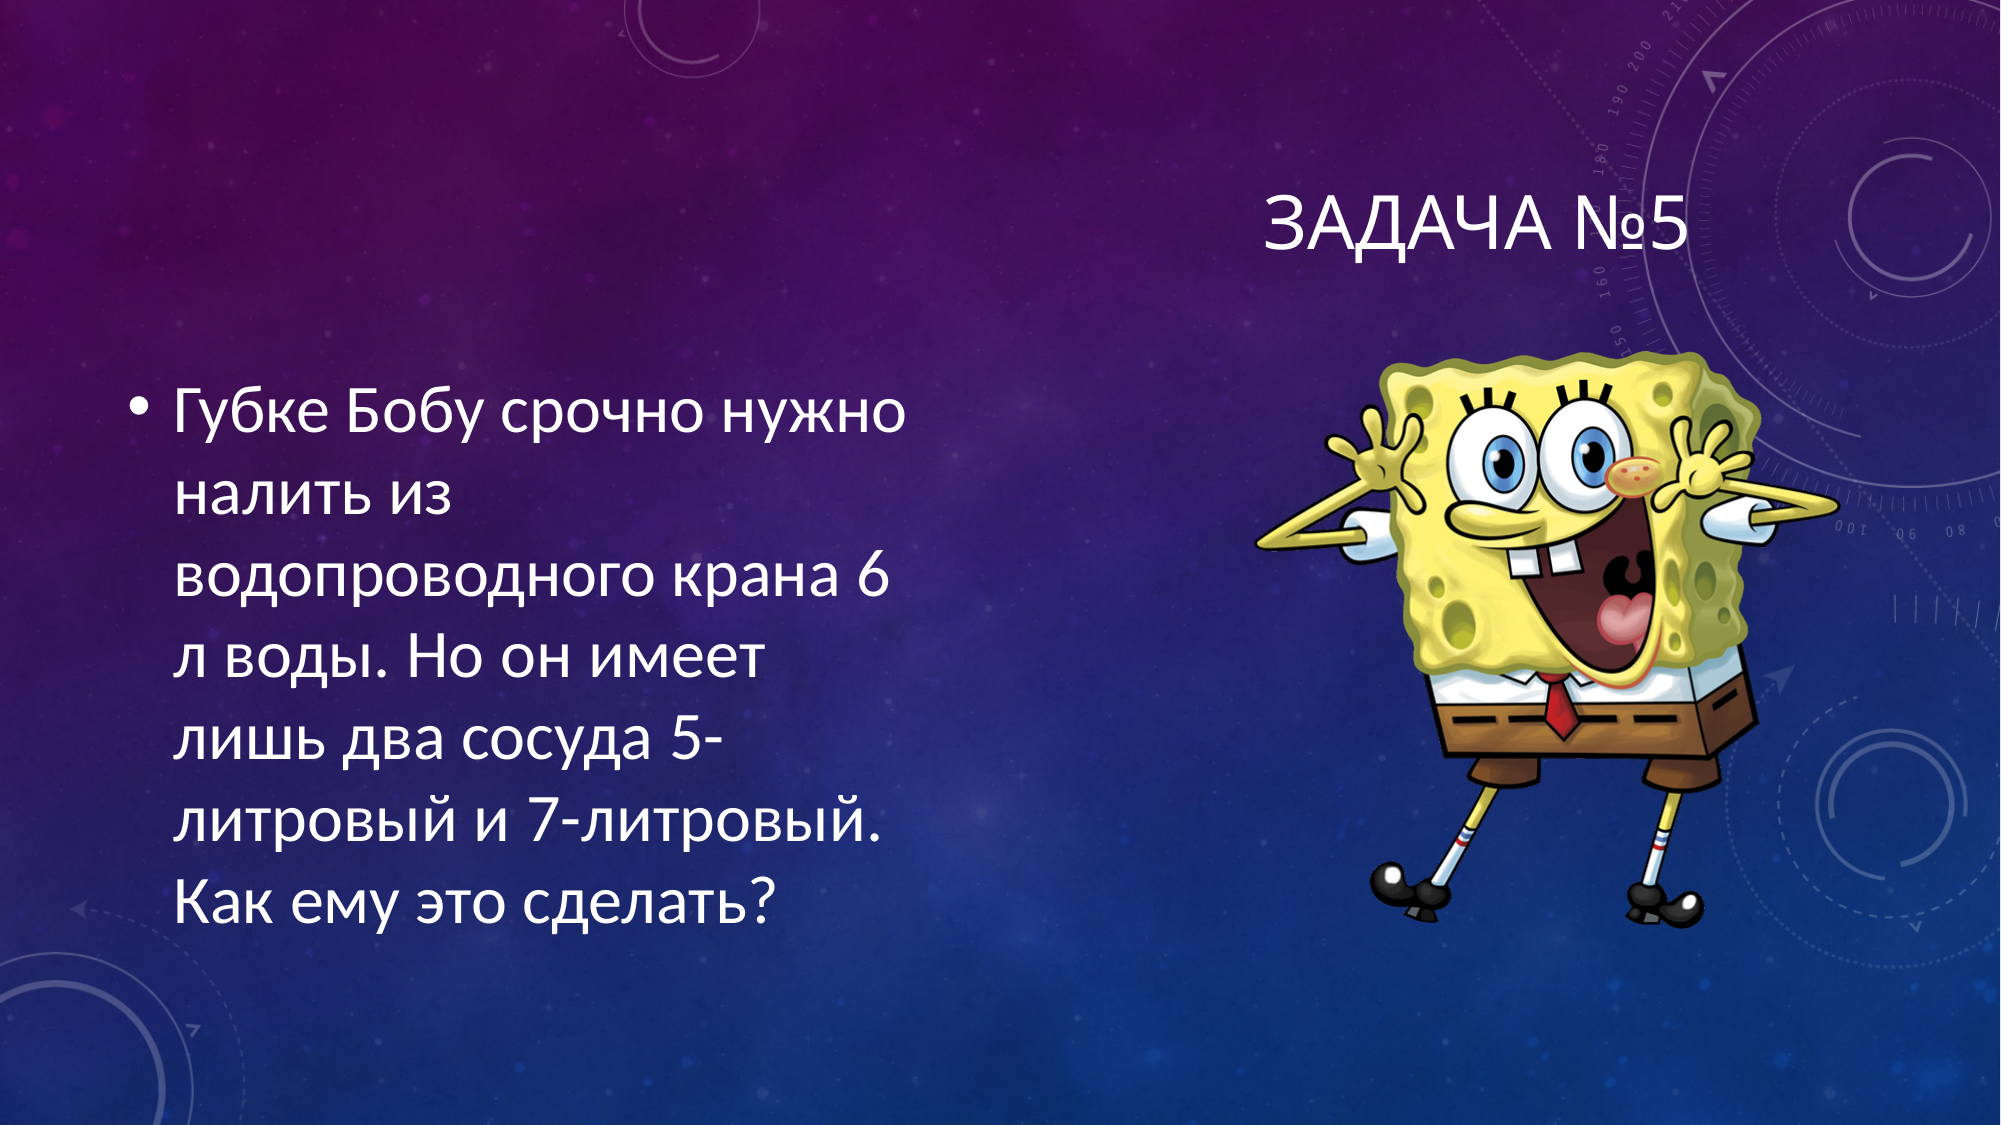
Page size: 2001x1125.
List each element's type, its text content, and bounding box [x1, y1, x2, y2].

list Губке Бобу срочно нужно налить из водопроводного крана 6 л воды. Но он имеет лишь два сосуда 5-литровый и 7-литровый. Как ему это сделать? [112, 351, 957, 950]
picture [0, 0, 2001, 1125]
title Задача №5 [44, 99, 1707, 339]
